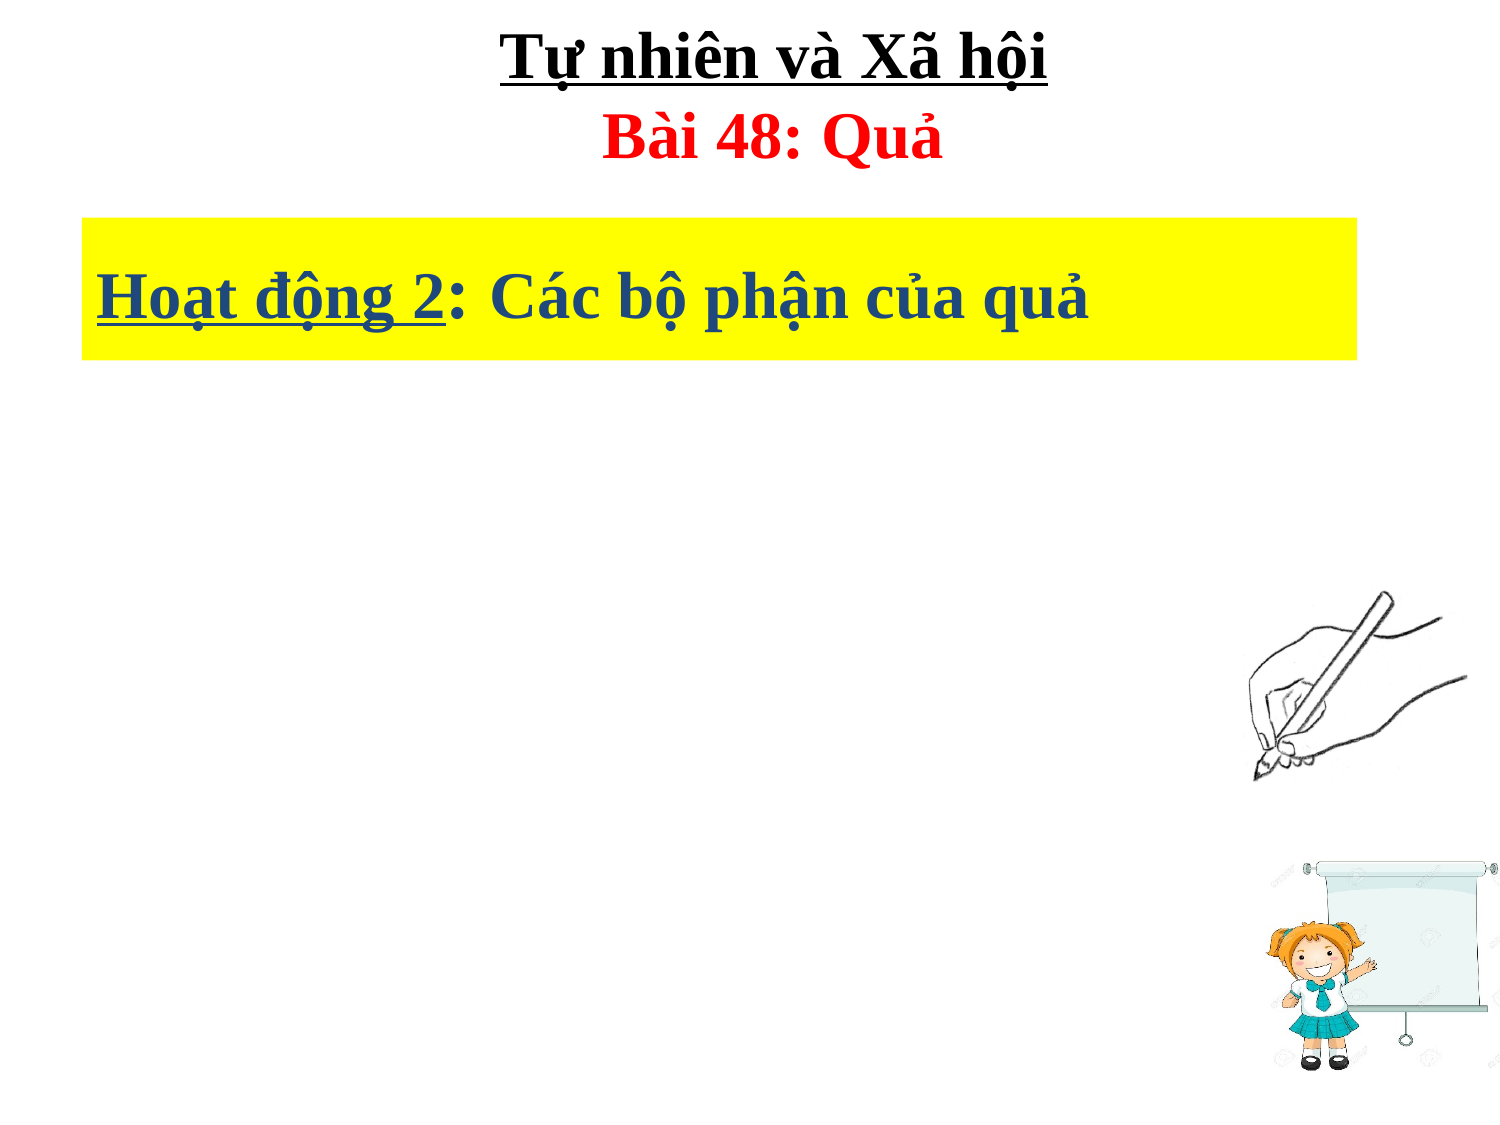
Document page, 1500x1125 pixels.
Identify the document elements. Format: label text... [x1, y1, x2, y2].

picture [1263, 859, 1500, 1073]
text_box Hoạt động 2: Các bộ phận của quả [81, 217, 1357, 361]
text_box Tự nhiên và Xã hội Bài 48: Quả [98, 4, 1449, 275]
picture [1240, 578, 1469, 792]
